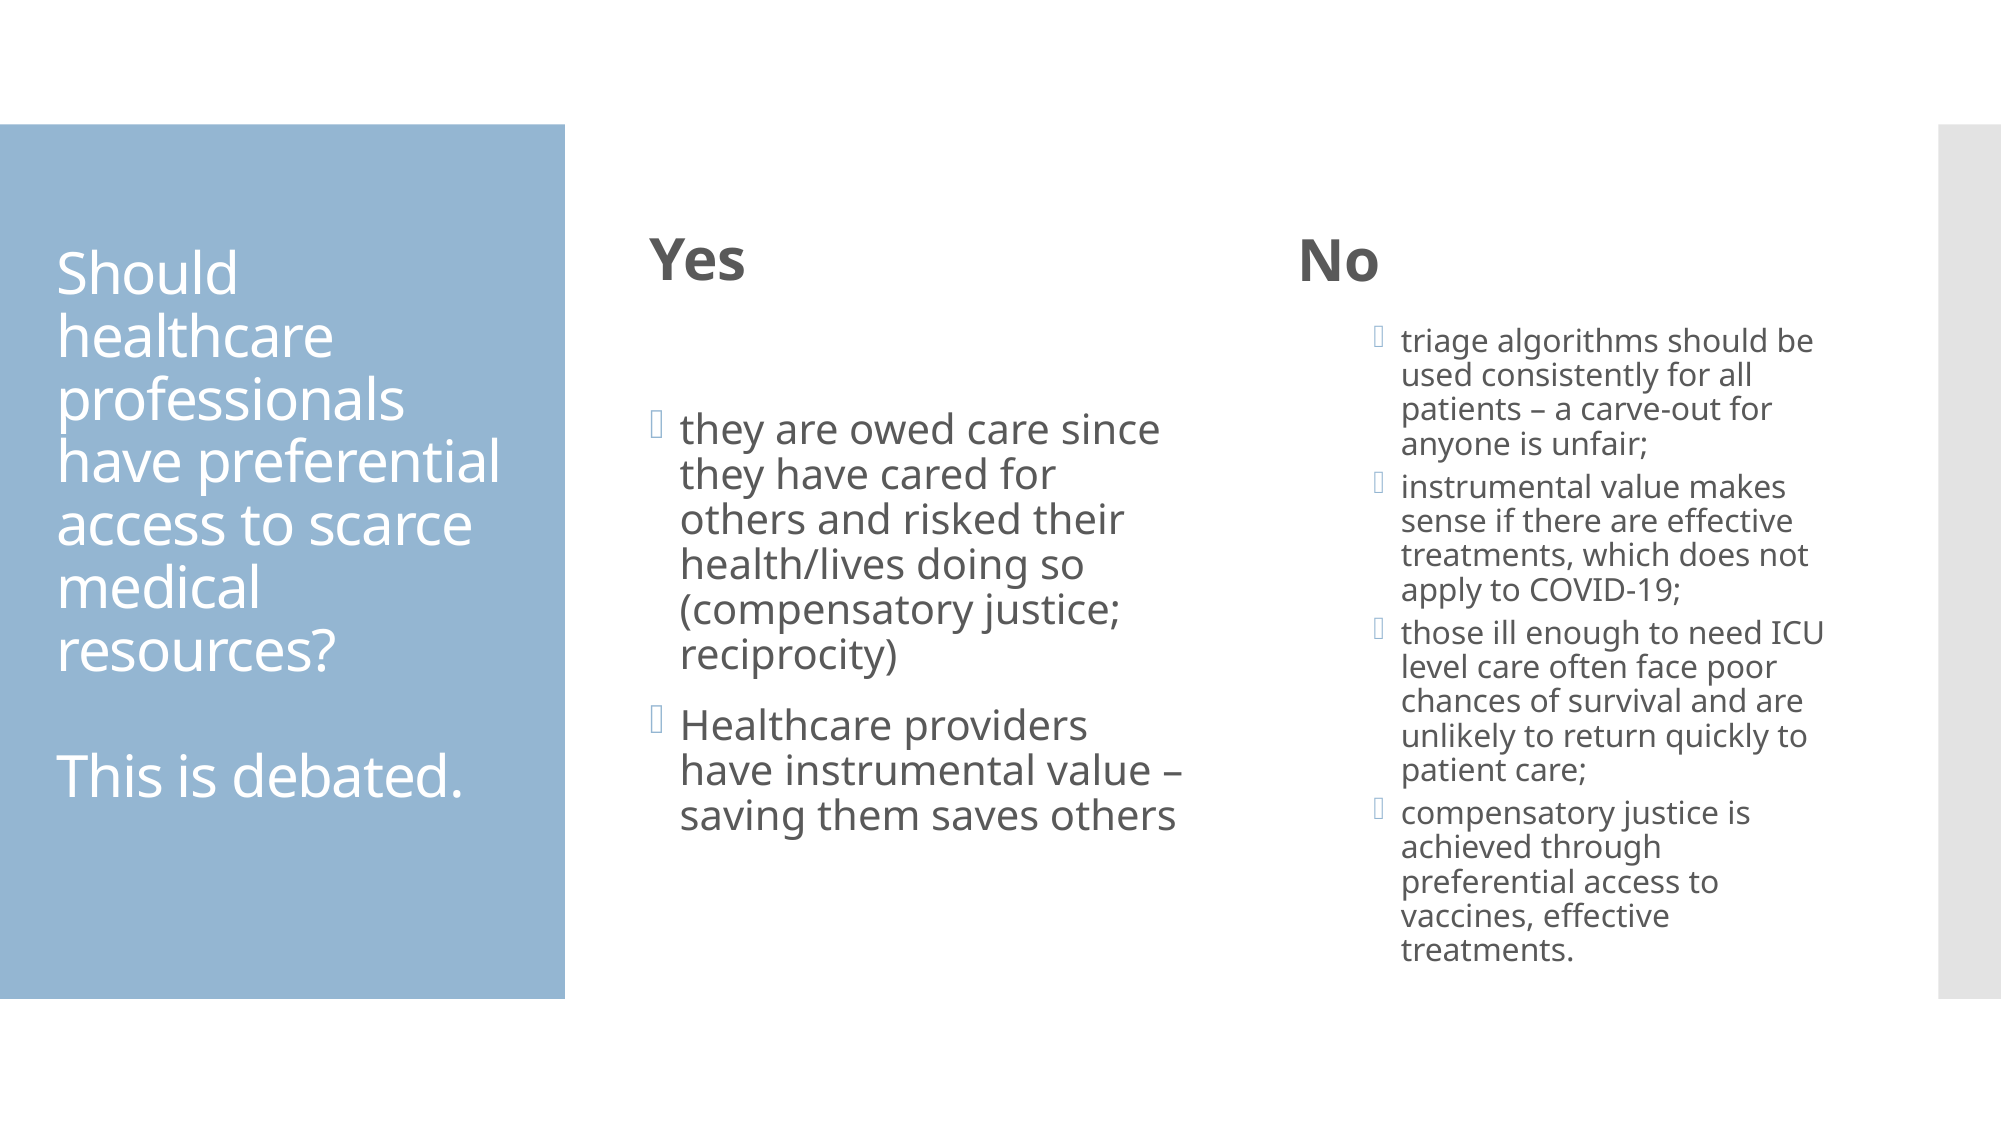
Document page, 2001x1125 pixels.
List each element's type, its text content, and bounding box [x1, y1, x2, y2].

list they are owed care since they have cared for others and risked their health/lives doing so (compensatory justice; reciprocity) Healthcare providers have instrumental value – saving them saves others [634, 316, 1205, 977]
list Yes [634, 167, 1205, 301]
list triage algorithms should be used consistently for all patients – a carve-out for anyone is unfair; instrumental value makes sense if there are effective treatments, which does not apply to COVID-19; those ill enough to need ICU level care often face poor chances of survival and are unlikely to return quickly to patient care; compensatory justice is achieved through preferential access to vaccines, effective treatments. [1282, 316, 1853, 977]
title Should healthcare professionals have preferential access to scarce medical resources? This is debated. [41, 184, 525, 940]
list No [1282, 167, 1853, 302]
